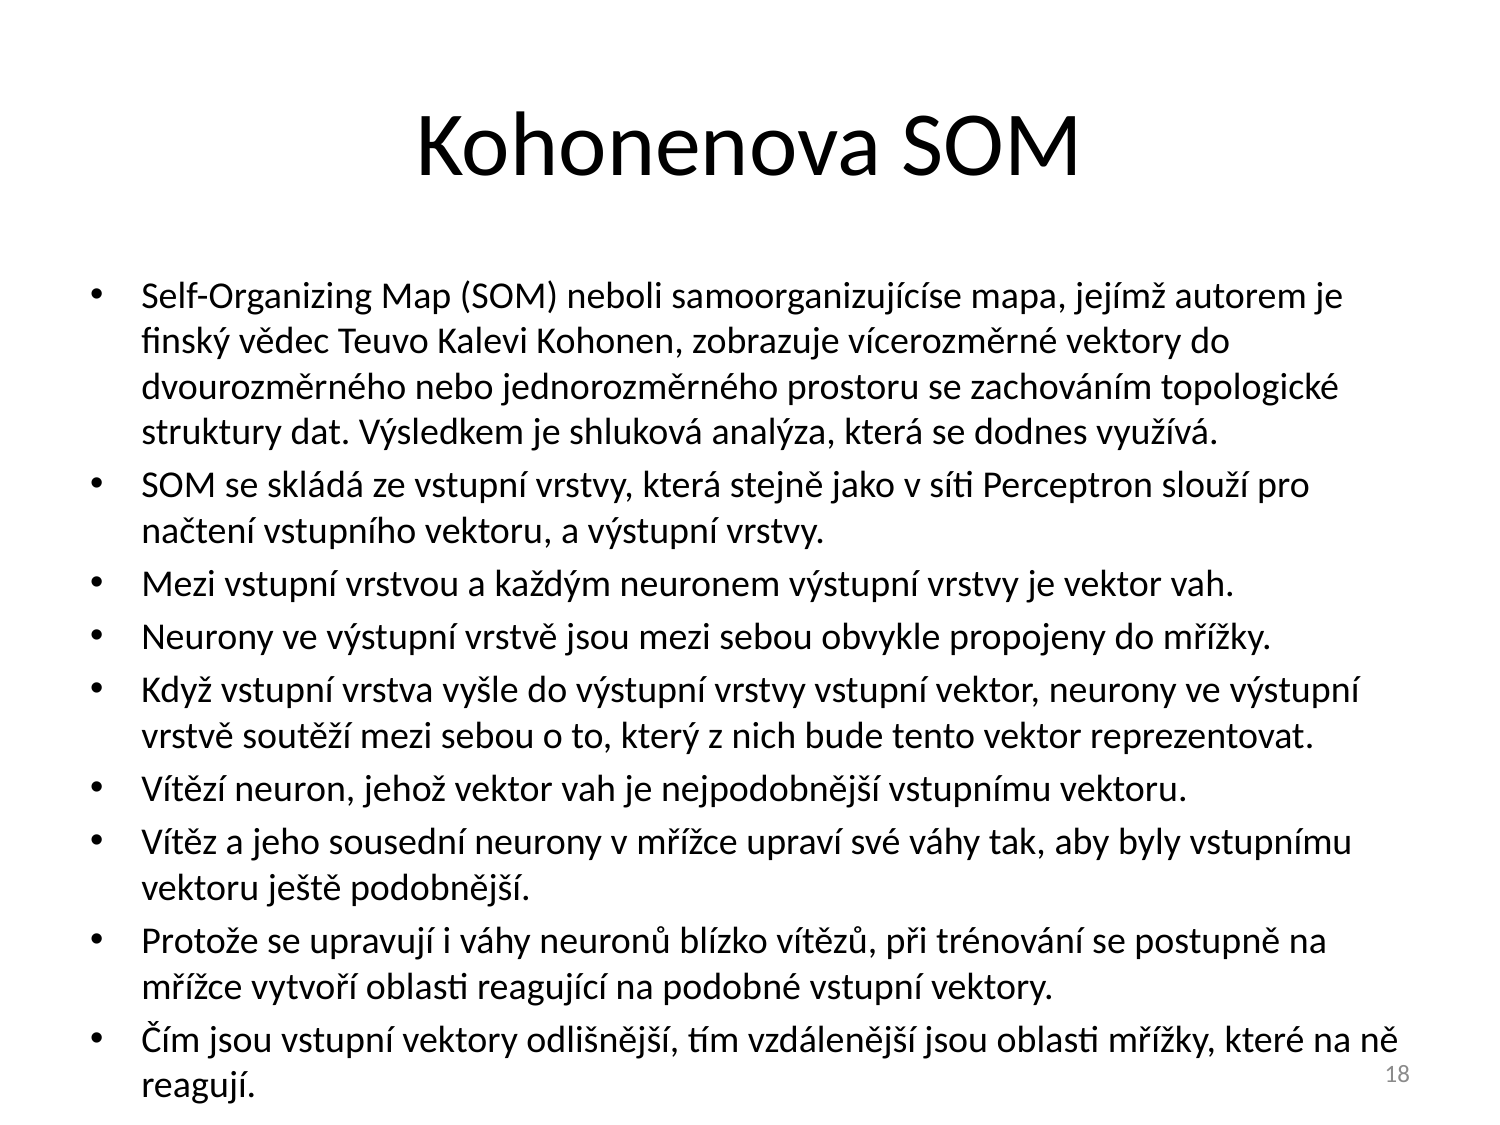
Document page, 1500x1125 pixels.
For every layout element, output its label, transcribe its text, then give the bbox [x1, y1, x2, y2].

title Kohonenova SOM [75, 45, 1425, 233]
slide_number 18 [1074, 1042, 1425, 1103]
list Self-Organizing Map (SOM) neboli samoorganizujícíse mapa, jejímž autorem je finský vědec Teuvo Kalevi Kohonen, zobrazuje vícerozměrné vektory do dvourozměrného nebo jednorozměrného prostoru se zachováním topologické struktury dat. Výsledkem je shluková analýza, která se dodnes využívá. SOM se skládá ze vstupní vrstvy, která stejně jako v síti Perceptron slouží pro načtení vstupního vektoru, a výstupní vrstvy. Mezi vstupní vrstvou a každým neuronem výstupní vrstvy je vektor vah. Neurony ve výstupní vrstvě jsou mezi sebou obvykle propojeny do mřížky. Když vstupní vrstva vyšle do výstupní vrstvy vstupní vektor, neurony ve výstupní vrstvě soutěží mezi sebou o to, který z nich bude tento vektor reprezentovat. Vítězí neuron, jehož vektor vah je nejpodobnější vstupnímu vektoru. Vítěz a jeho sousední neurony v mřížce upraví své váhy tak, aby byly vstupnímu vektoru ještě podobnější. Protože se upravují i váhy neuronů blízko vítězů, při trénování se postupně na mřížce vytvoří oblasti reagující na podobné vstupní vektory. Čím jsou vstupní vektory odlišnější, tím vzdálenější jsou oblasti mřížky, které na ně reagují. [75, 262, 1425, 1125]
